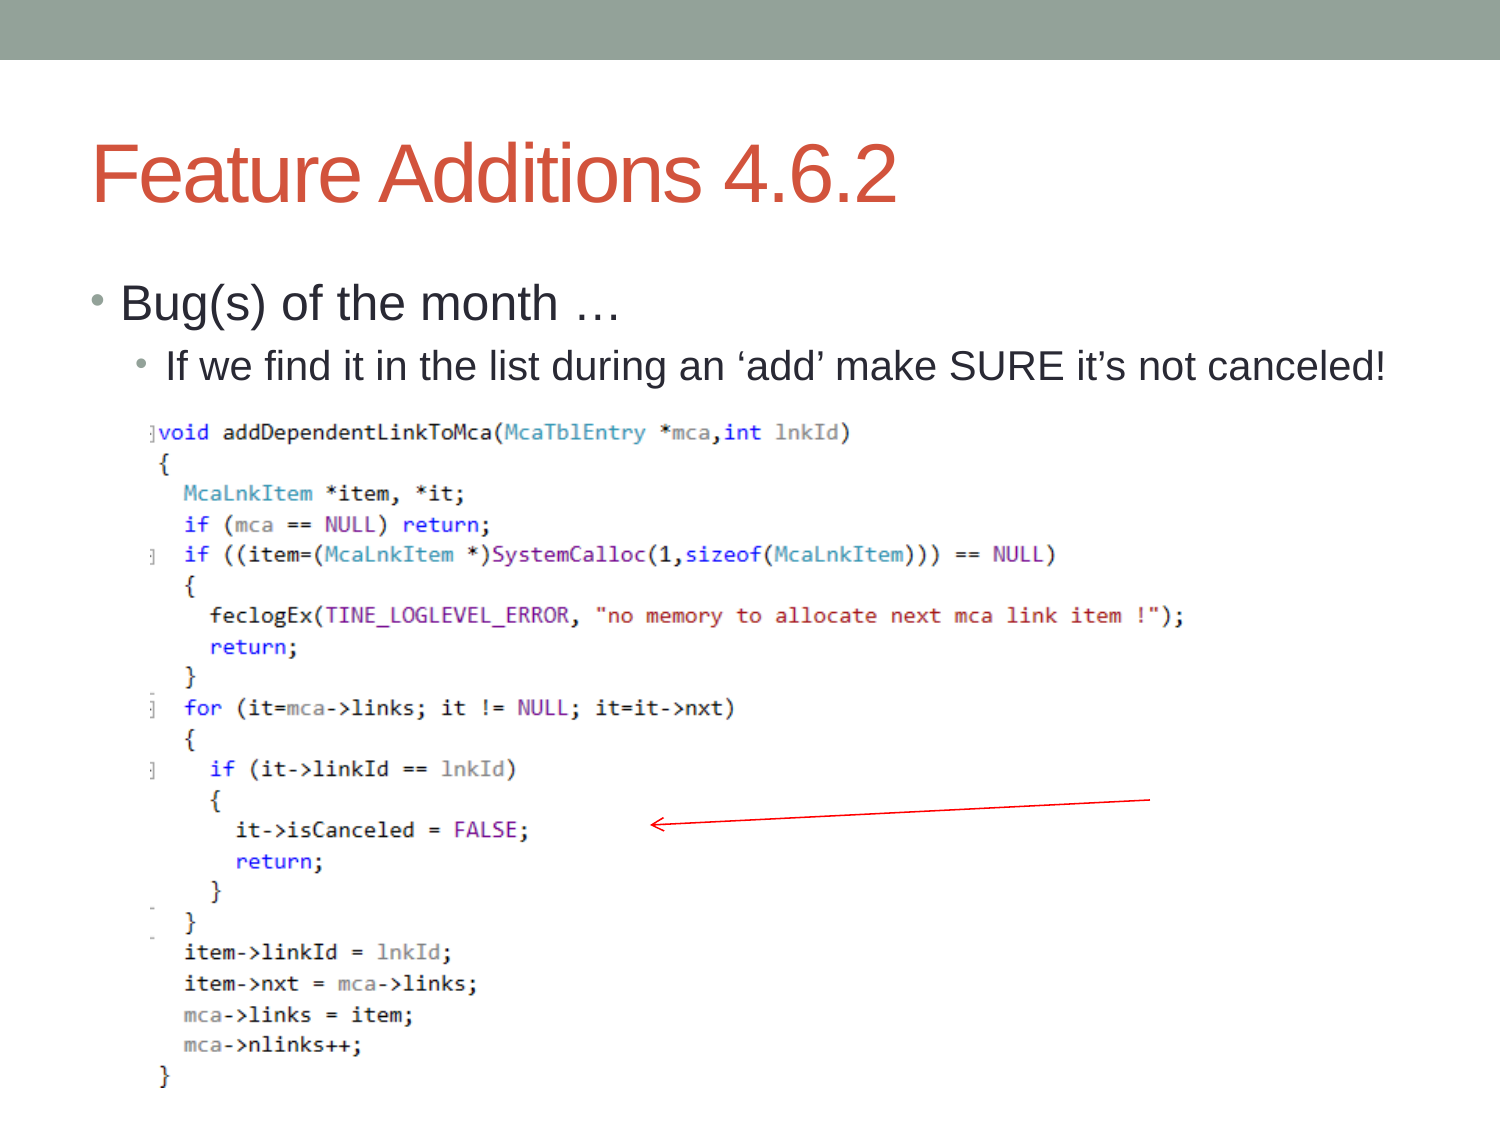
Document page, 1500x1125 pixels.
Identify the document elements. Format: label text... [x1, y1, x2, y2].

title Feature Additions 4.6.2 [75, 87, 1425, 250]
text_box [649, 799, 1151, 826]
list Bug(s) of the month … If we find it in the list during an ‘add’ make SURE it’s not canceled! [75, 262, 1425, 1063]
picture [149, 421, 1202, 1088]
